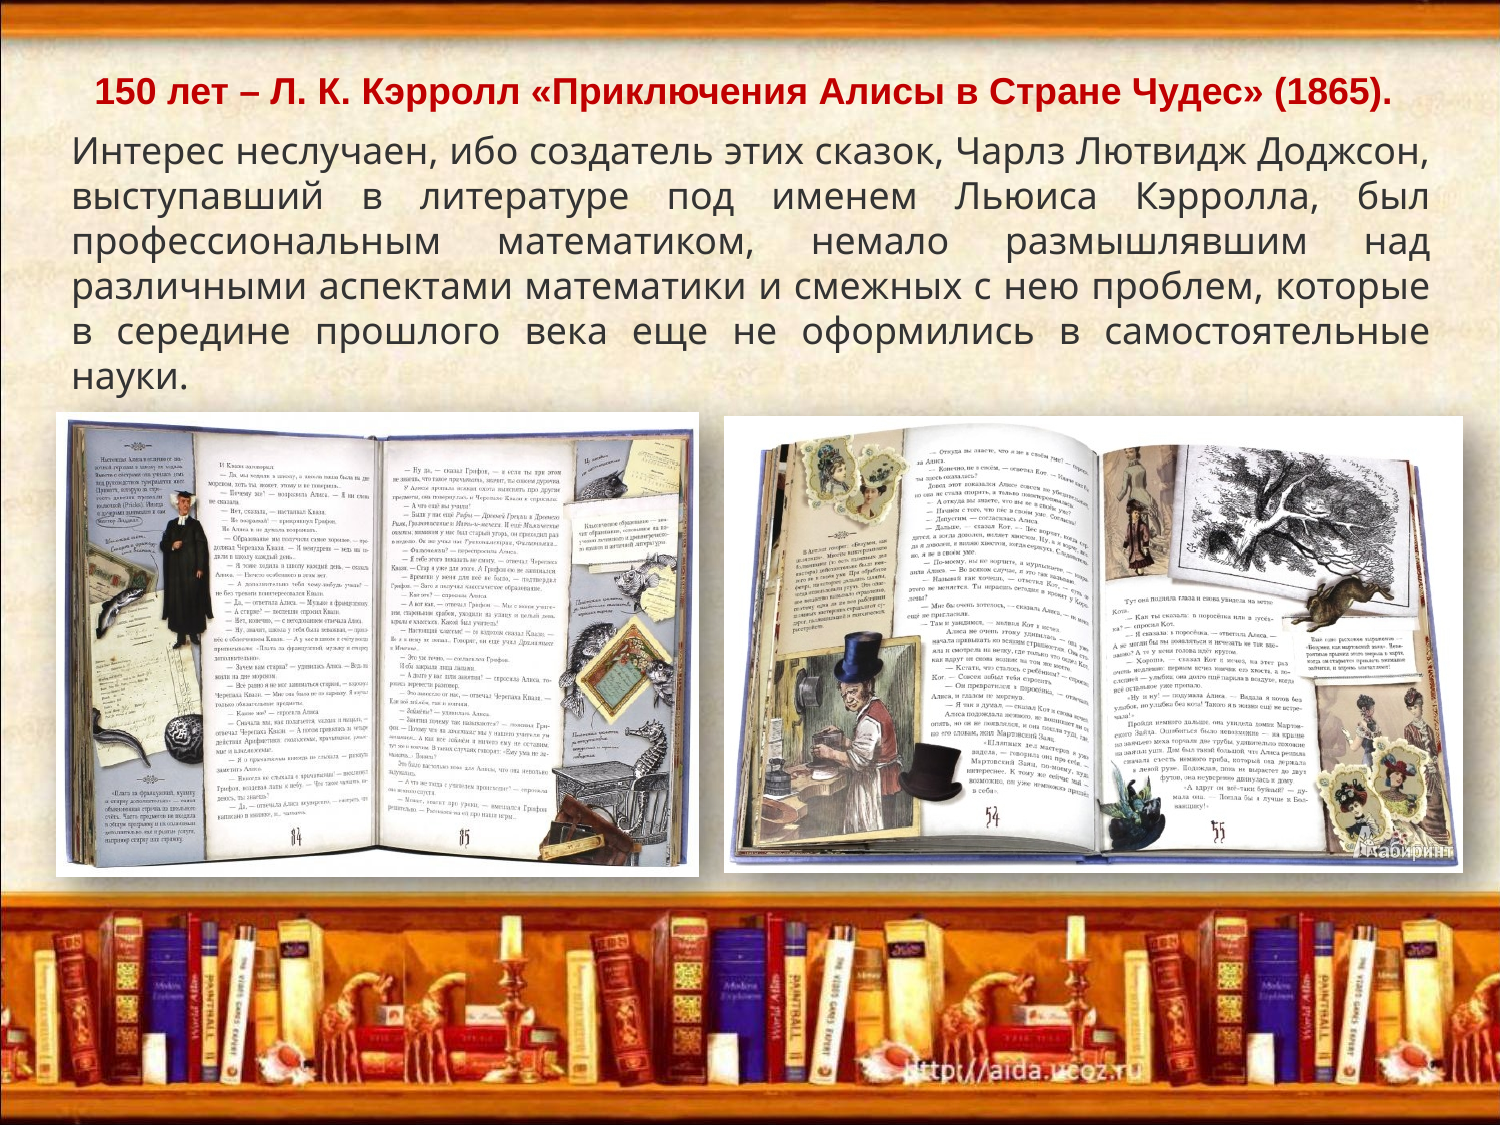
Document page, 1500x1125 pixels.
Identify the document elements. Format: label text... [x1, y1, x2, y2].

text_box 150 лет – Л. К. Кэрролл «Приключения Алисы в Стране Чудес» (1865). [79, 36, 1446, 119]
text_box Интерес неслучаен, ибо создатель этих сказок, Чарлз Лютвидж Доджсон, выступавший в литературе под именем Льюиса Кэрролла, был профессиональным математиком, немало размышлявшим над различными аспектами математики и смежных с нею проблем, которые в середине прошлого века еще не оформились в самостоятельные науки. [56, 120, 1447, 405]
picture [0, 0, 1500, 1125]
